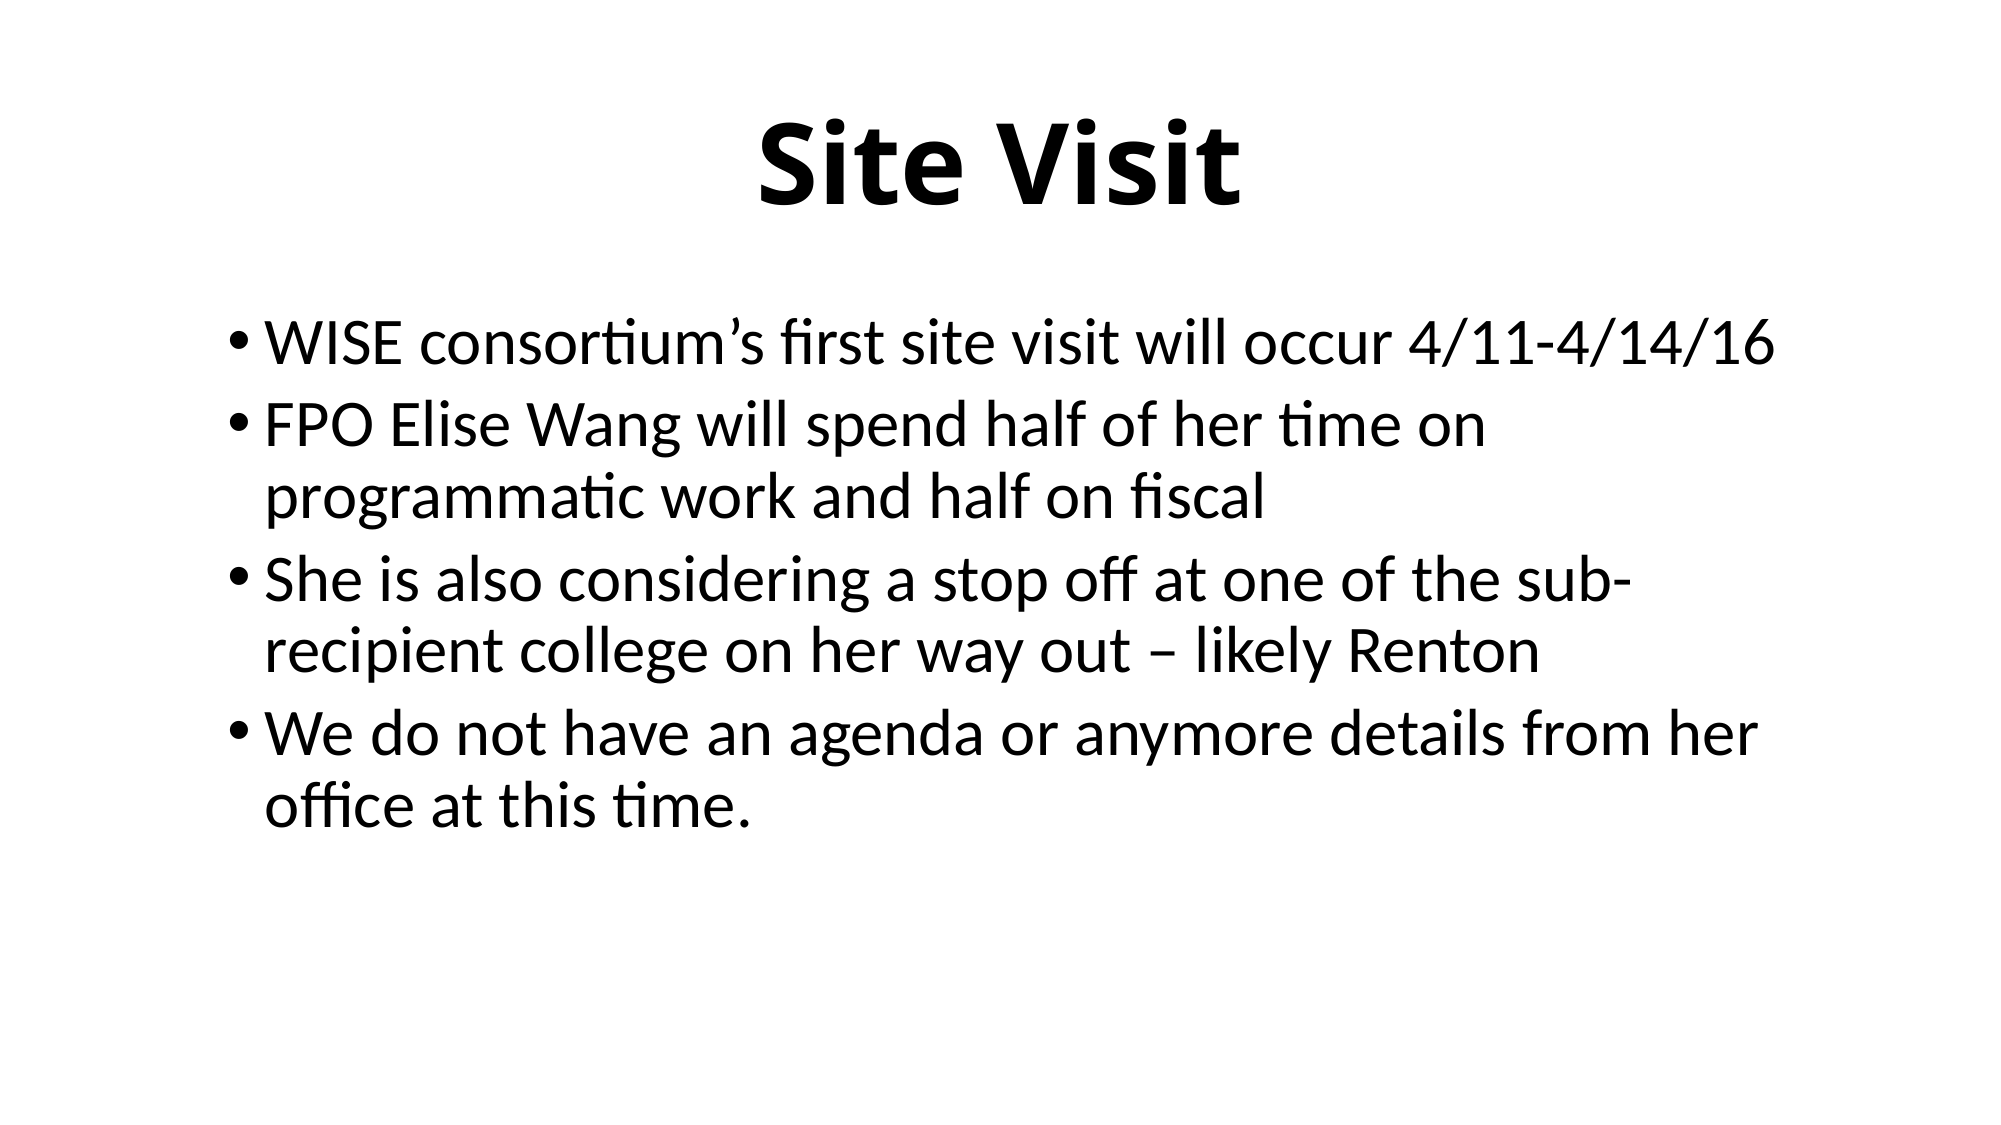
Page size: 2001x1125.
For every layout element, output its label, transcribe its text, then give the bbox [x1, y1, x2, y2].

title Site Visit [137, 59, 1863, 278]
list WISE consortium’s first site visit will occur 4/11-4/14/16 FPO Elise Wang will spend half of her time on programmatic work and half on fiscal She is also considering a stop off at one of the sub-recipient college on her way out – likely Renton We do not have an agenda or anymore details from her office at this time. [137, 299, 1863, 1014]
